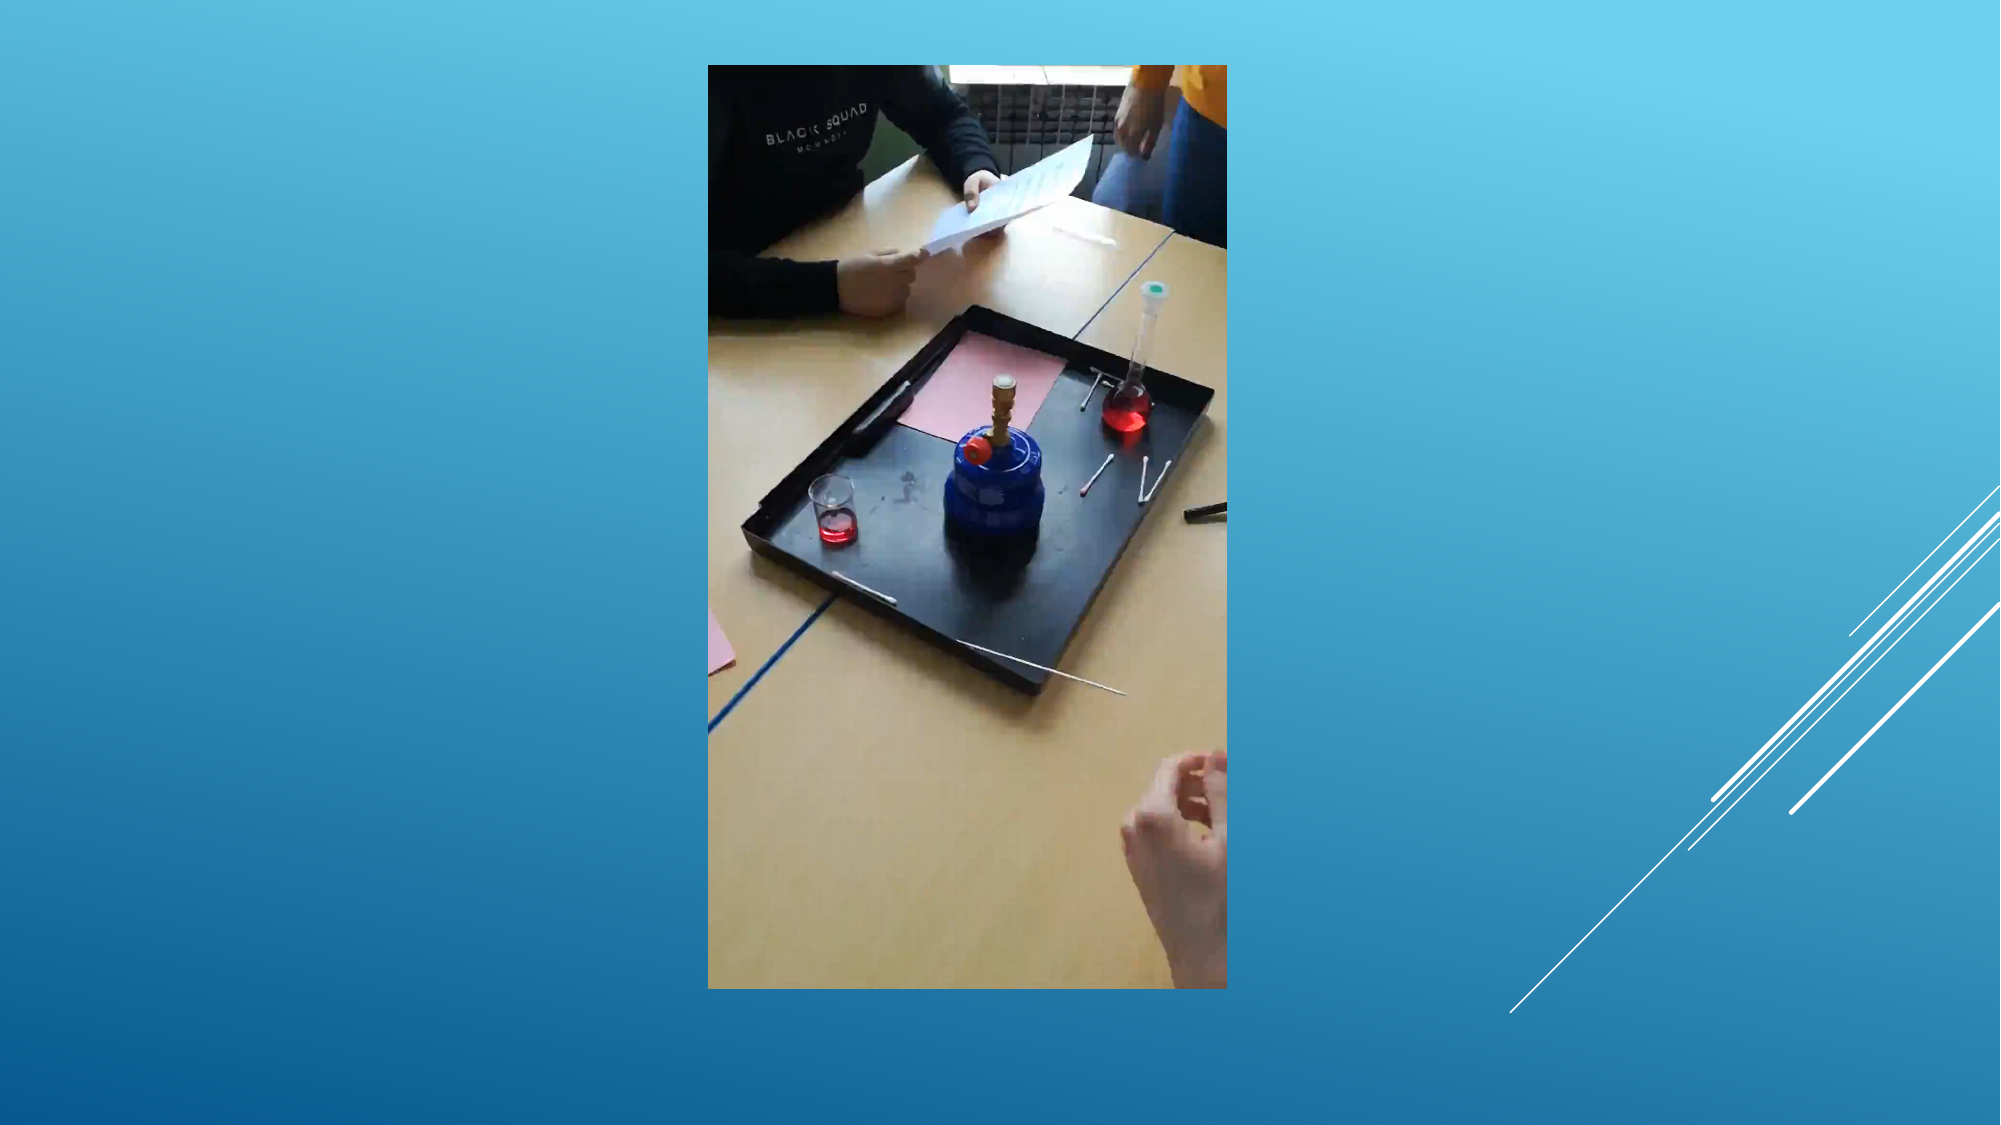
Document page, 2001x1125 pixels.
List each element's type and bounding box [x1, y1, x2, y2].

text_box [707, 64, 1228, 990]
